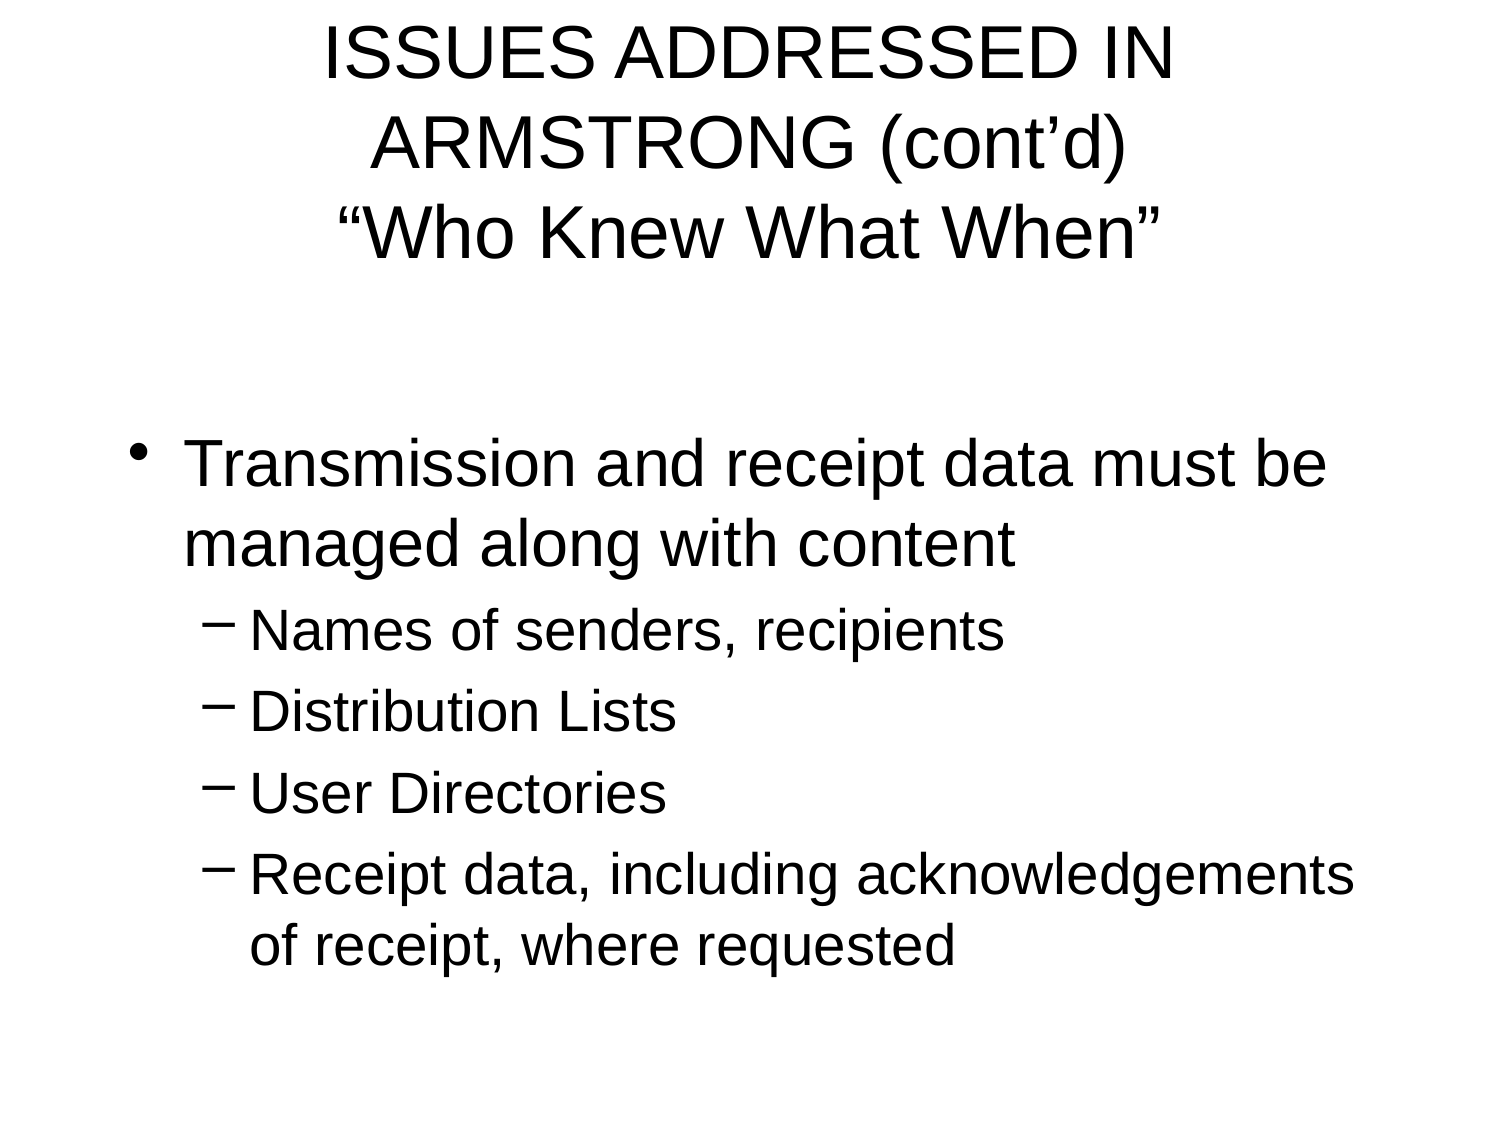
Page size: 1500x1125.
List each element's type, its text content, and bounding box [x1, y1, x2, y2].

title ISSUES ADDRESSED IN ARMSTRONG (cont’d) “Who Knew What When” [74, 44, 1426, 233]
list Transmission and receipt data must be managed along with content Names of senders, recipients Distribution Lists User Directories Receipt data, including acknowledgements of receipt, where requested [112, 412, 1388, 1125]
